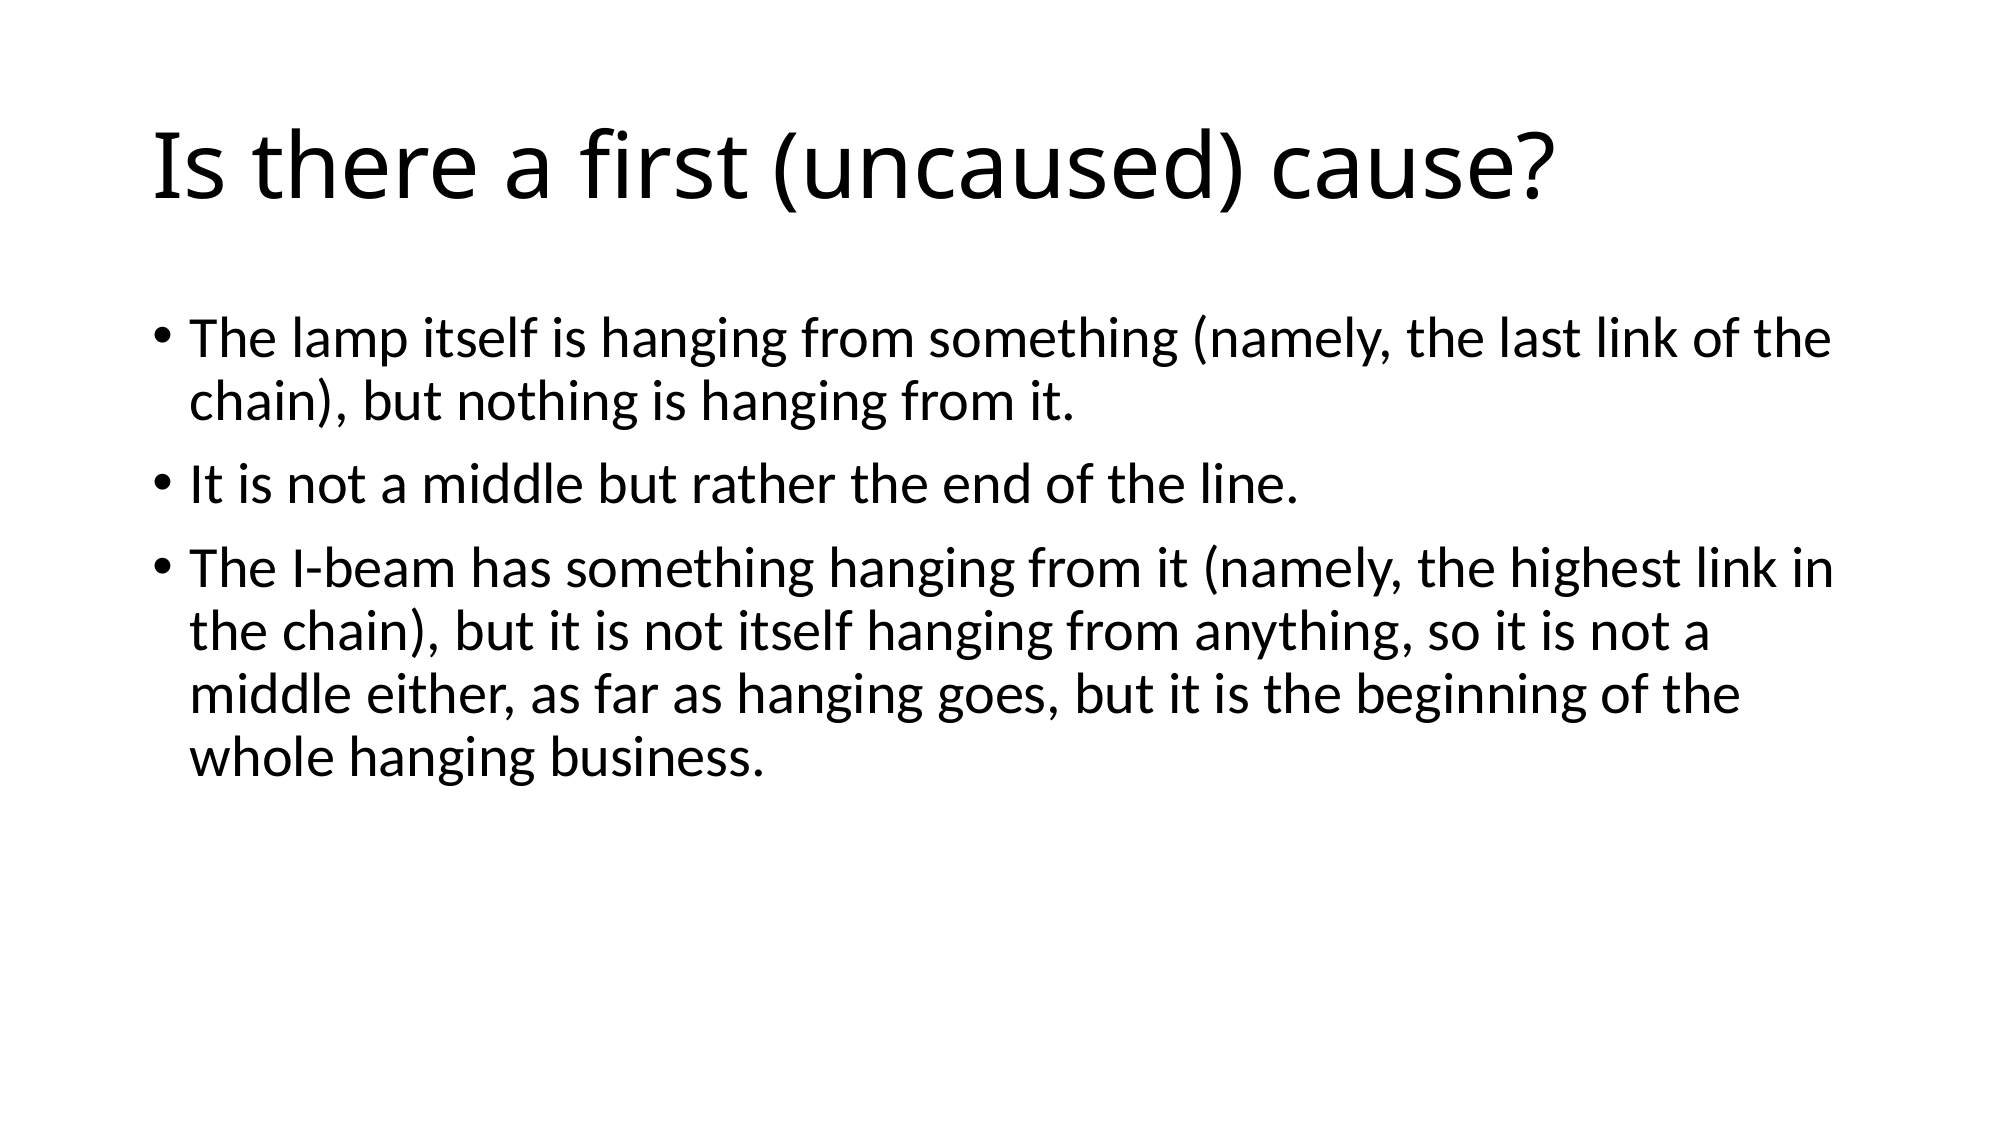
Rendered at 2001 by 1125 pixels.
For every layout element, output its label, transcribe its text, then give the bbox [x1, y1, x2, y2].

title Is there a first (uncaused) cause? [137, 59, 1863, 278]
list The lamp itself is hanging from something (namely, the last link of the chain), but nothing is hanging from it. It is not a middle but rather the end of the line. The I-beam has something hanging from it (namely, the highest link in the chain), but it is not itself hanging from anything, so it is not a middle either, as far as hanging goes, but it is the beginning of the whole hanging business. [137, 299, 1863, 1014]
